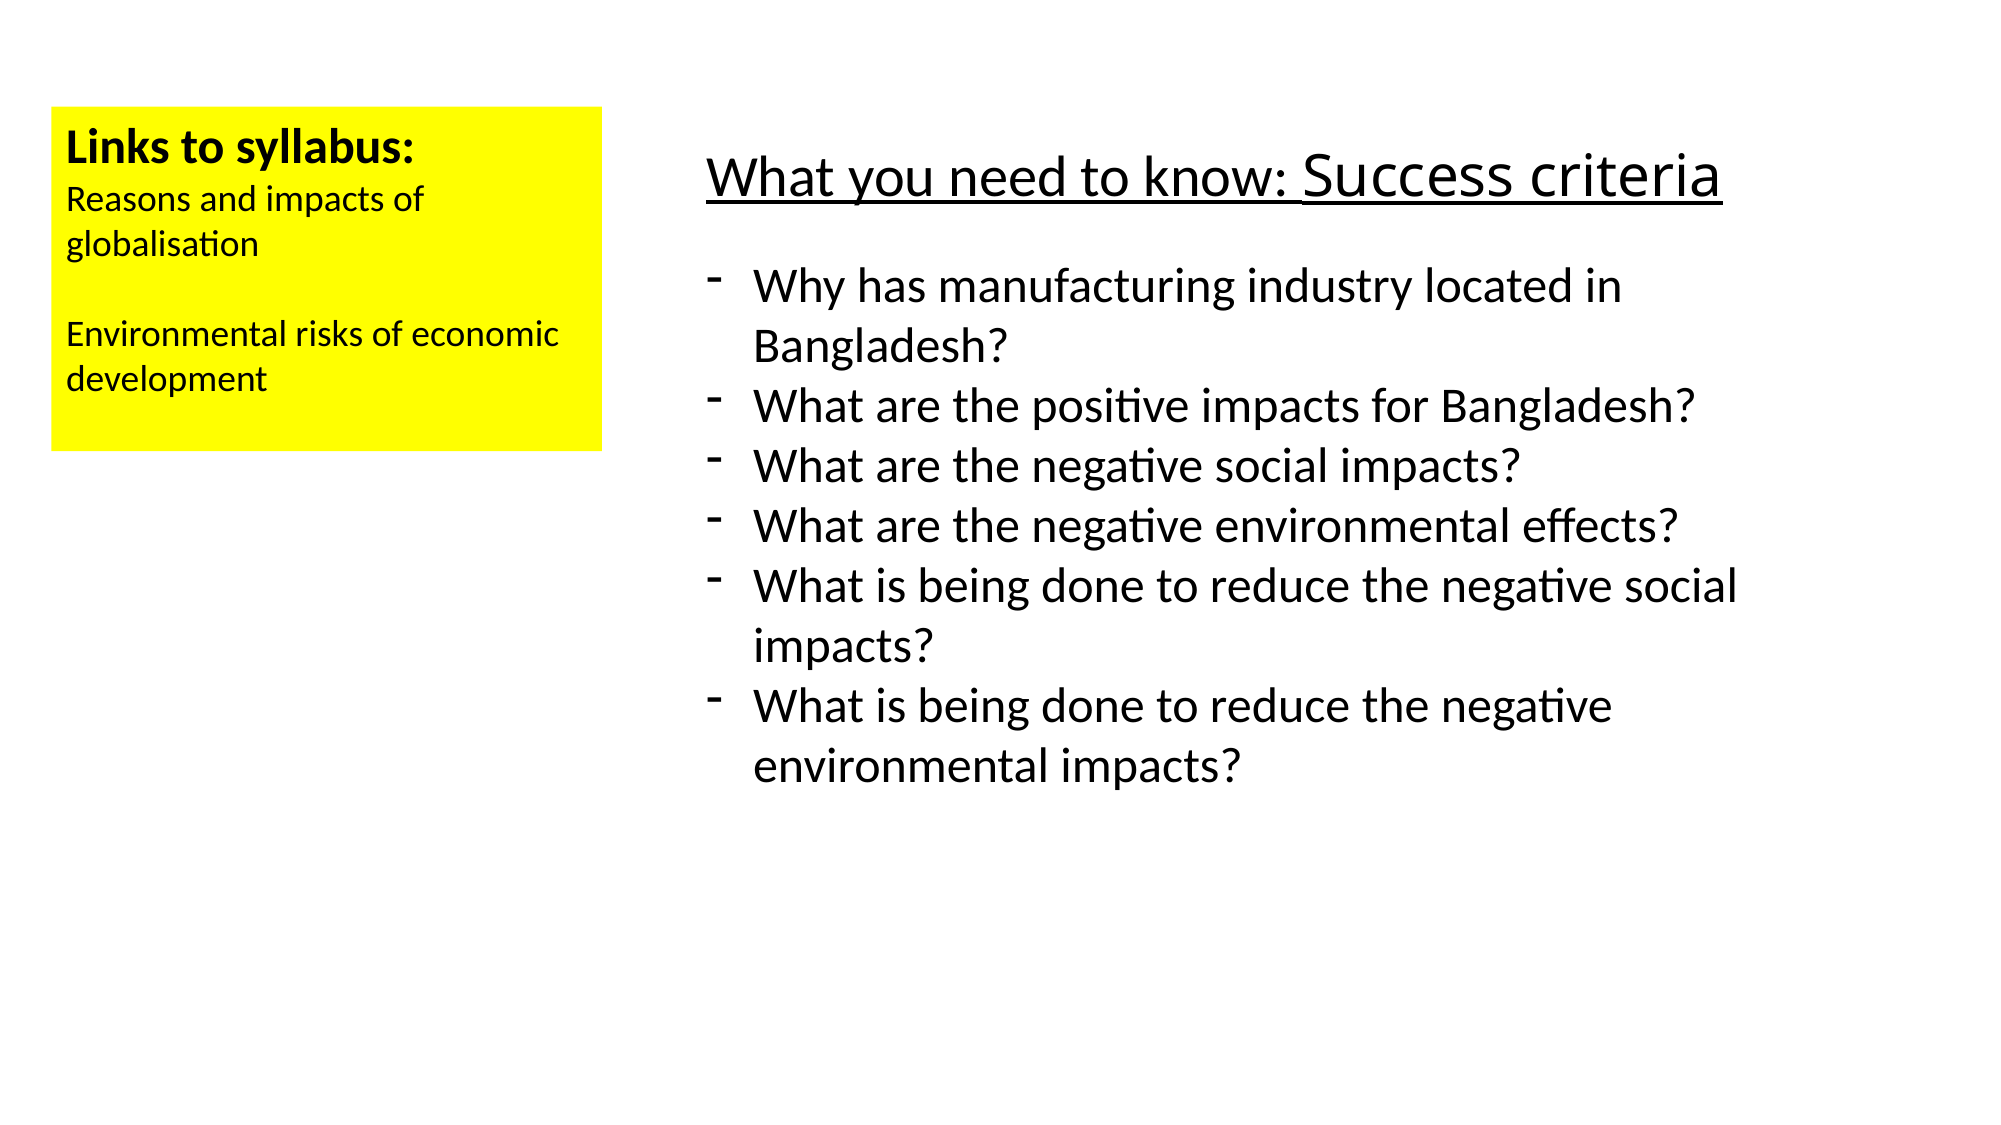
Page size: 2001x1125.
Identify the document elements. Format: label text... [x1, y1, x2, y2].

text_box Links to syllabus: Reasons and impacts of globalisation Environmental risks of economic development [51, 106, 602, 452]
text_box What you need to know: Success criteria Why has manufacturing industry located in Bangladesh? What are the positive impacts for Bangladesh? What are the negative social impacts? What are the negative environmental effects? What is being done to reduce the negative social impacts? What is being done to reduce the negative environmental impacts? [691, 130, 1791, 801]
